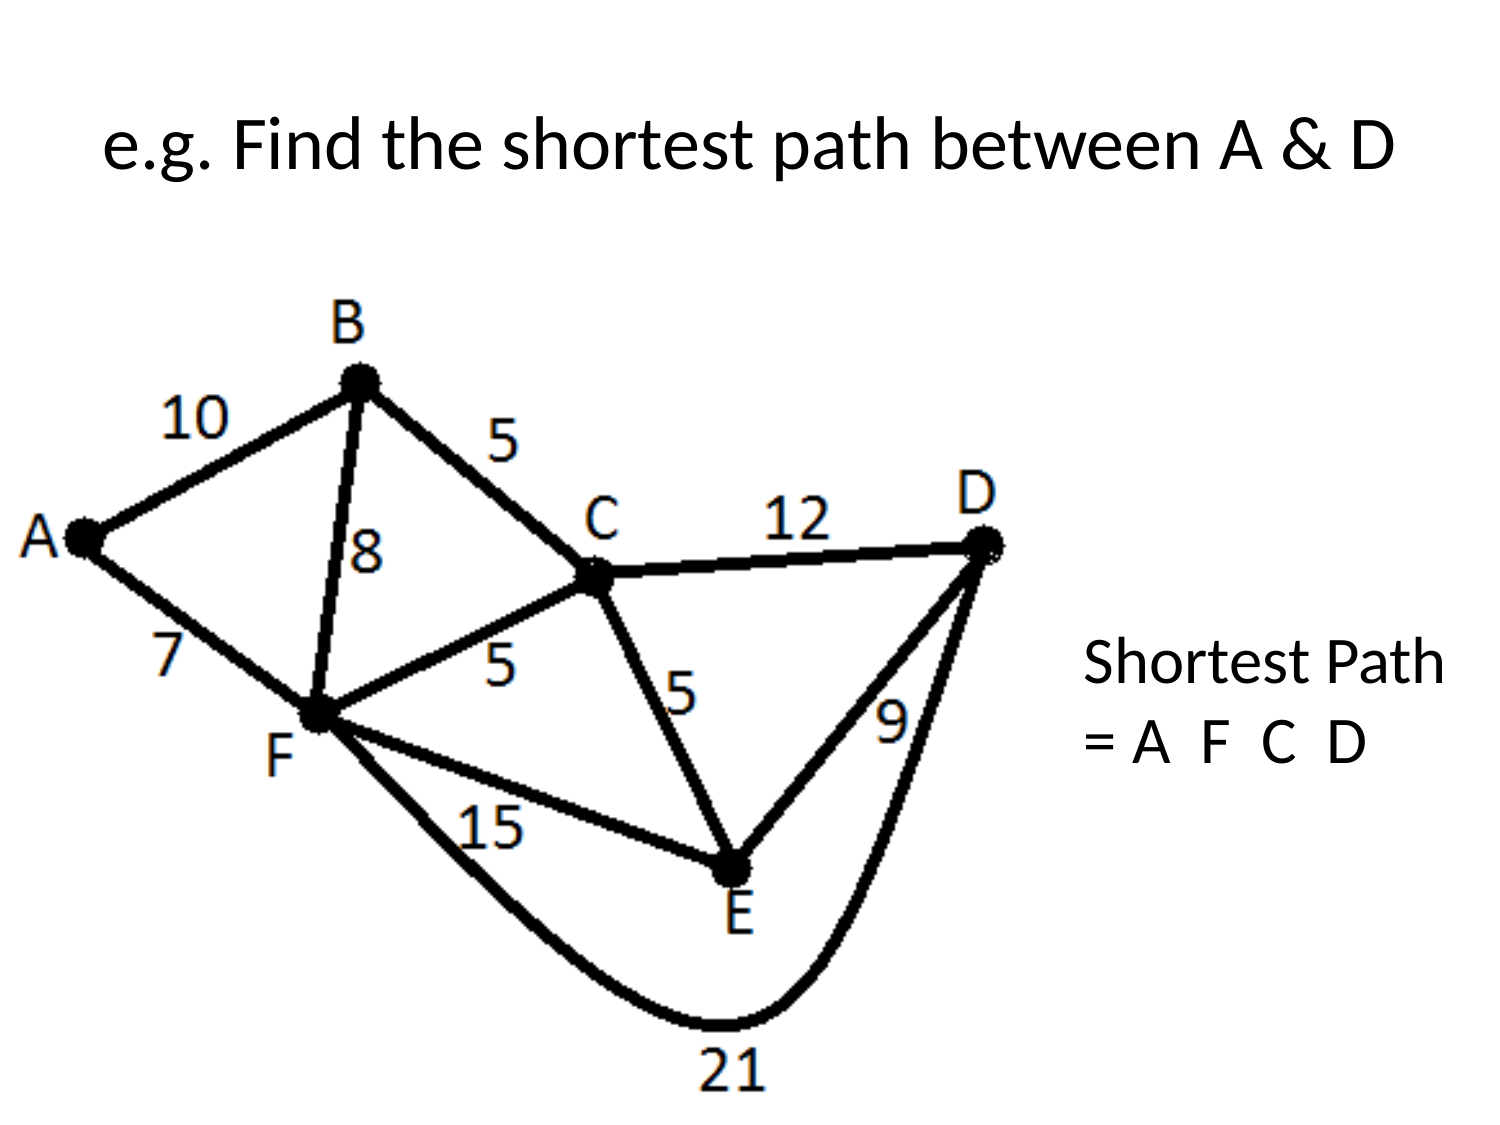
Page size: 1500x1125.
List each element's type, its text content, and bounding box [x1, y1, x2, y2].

picture [17, 290, 1022, 1105]
title e.g. Find the shortest path between A & D [75, 45, 1425, 233]
list Shortest Path = A F C D [1068, 609, 1500, 1005]
